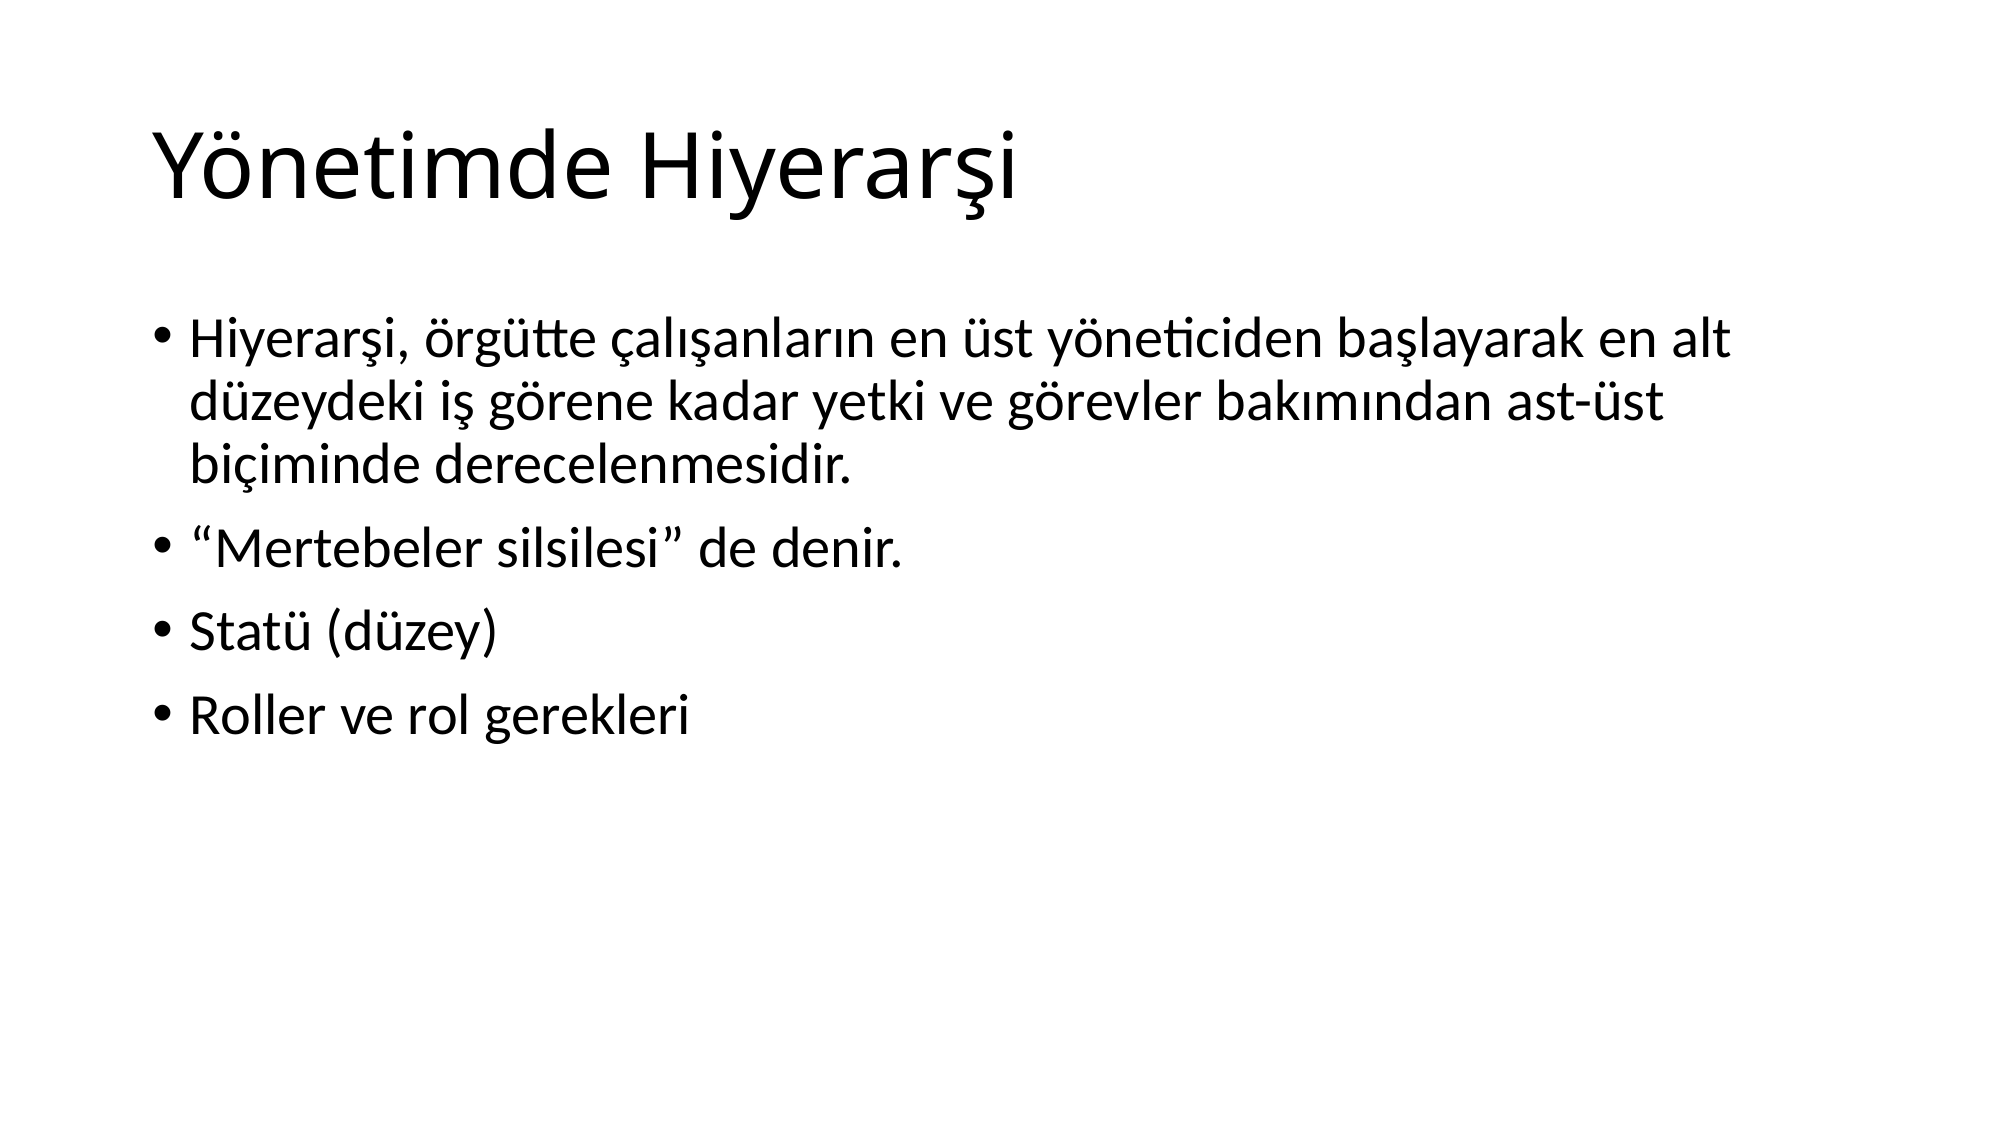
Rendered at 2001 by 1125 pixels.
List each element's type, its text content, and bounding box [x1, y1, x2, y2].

list Hiyerarşi, örgütte çalışanların en üst yöneticiden başlayarak en alt düzeydeki iş görene kadar yetki ve görevler bakımından ast-üst biçiminde derecelenmesidir. “Mertebeler silsilesi” de denir. Statü (düzey) Roller ve rol gerekleri [137, 299, 1863, 1014]
title Yönetimde Hiyerarşi [137, 59, 1863, 278]
